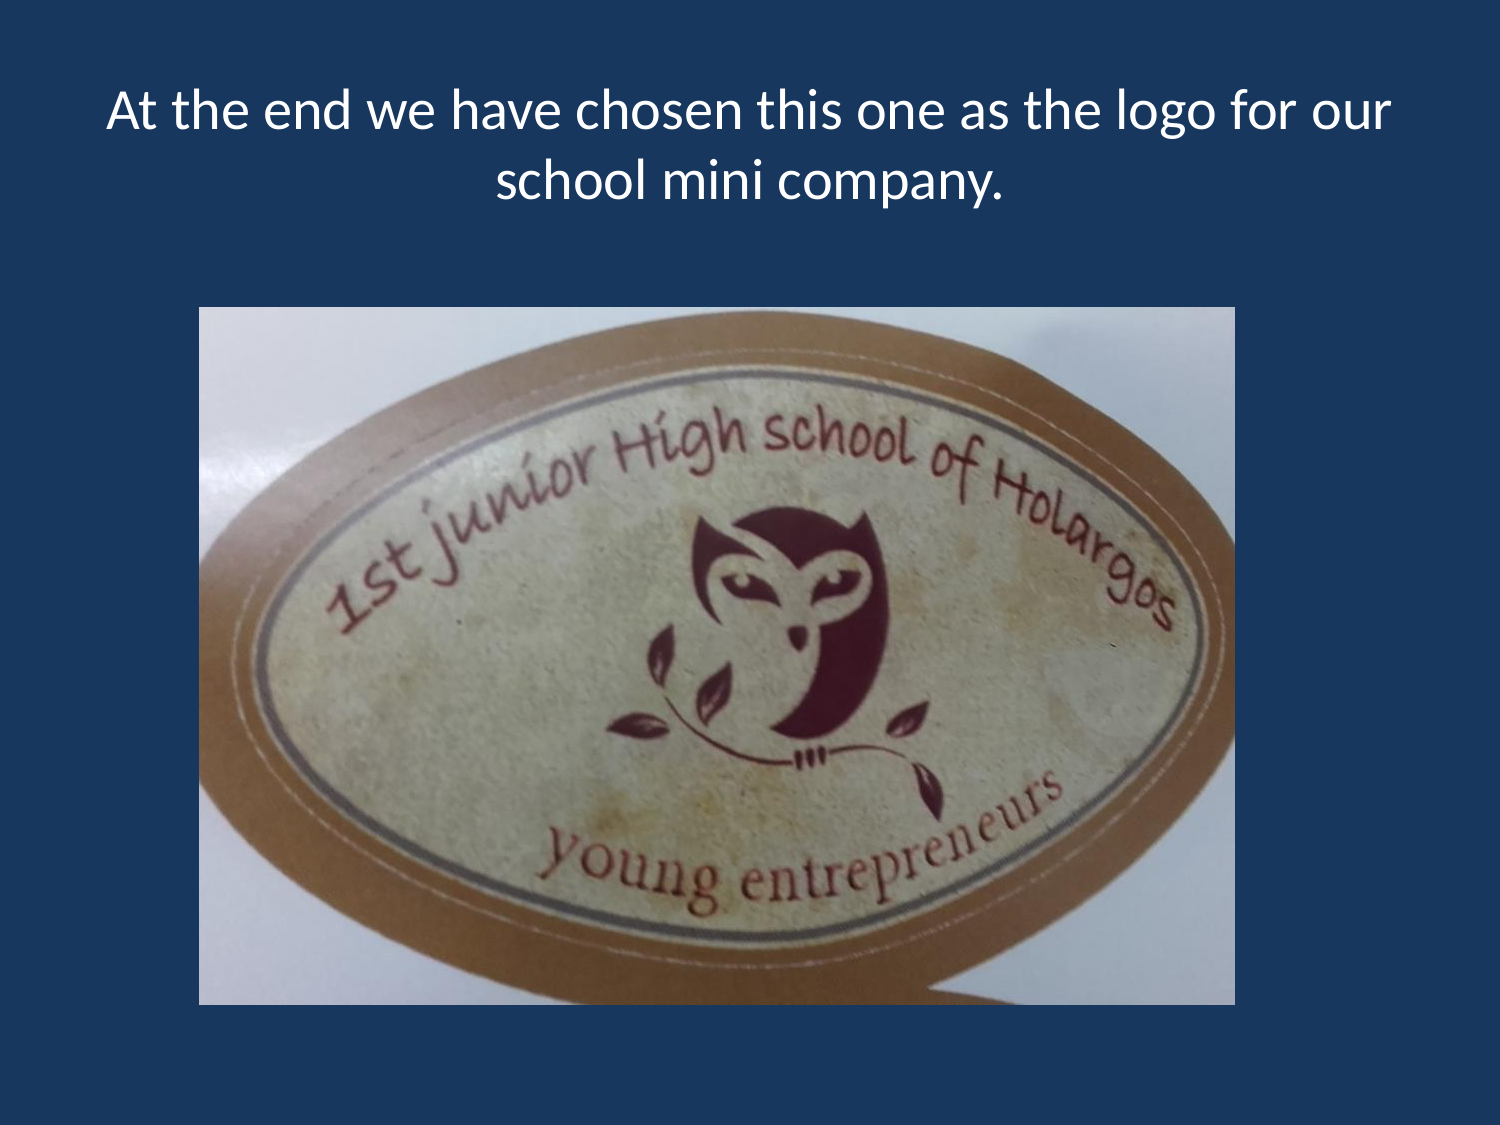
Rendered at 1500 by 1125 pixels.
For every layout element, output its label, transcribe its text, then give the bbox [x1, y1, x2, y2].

title At the end we have chosen this one as the logo for our school mini company. [64, 45, 1436, 308]
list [198, 306, 1235, 1006]
